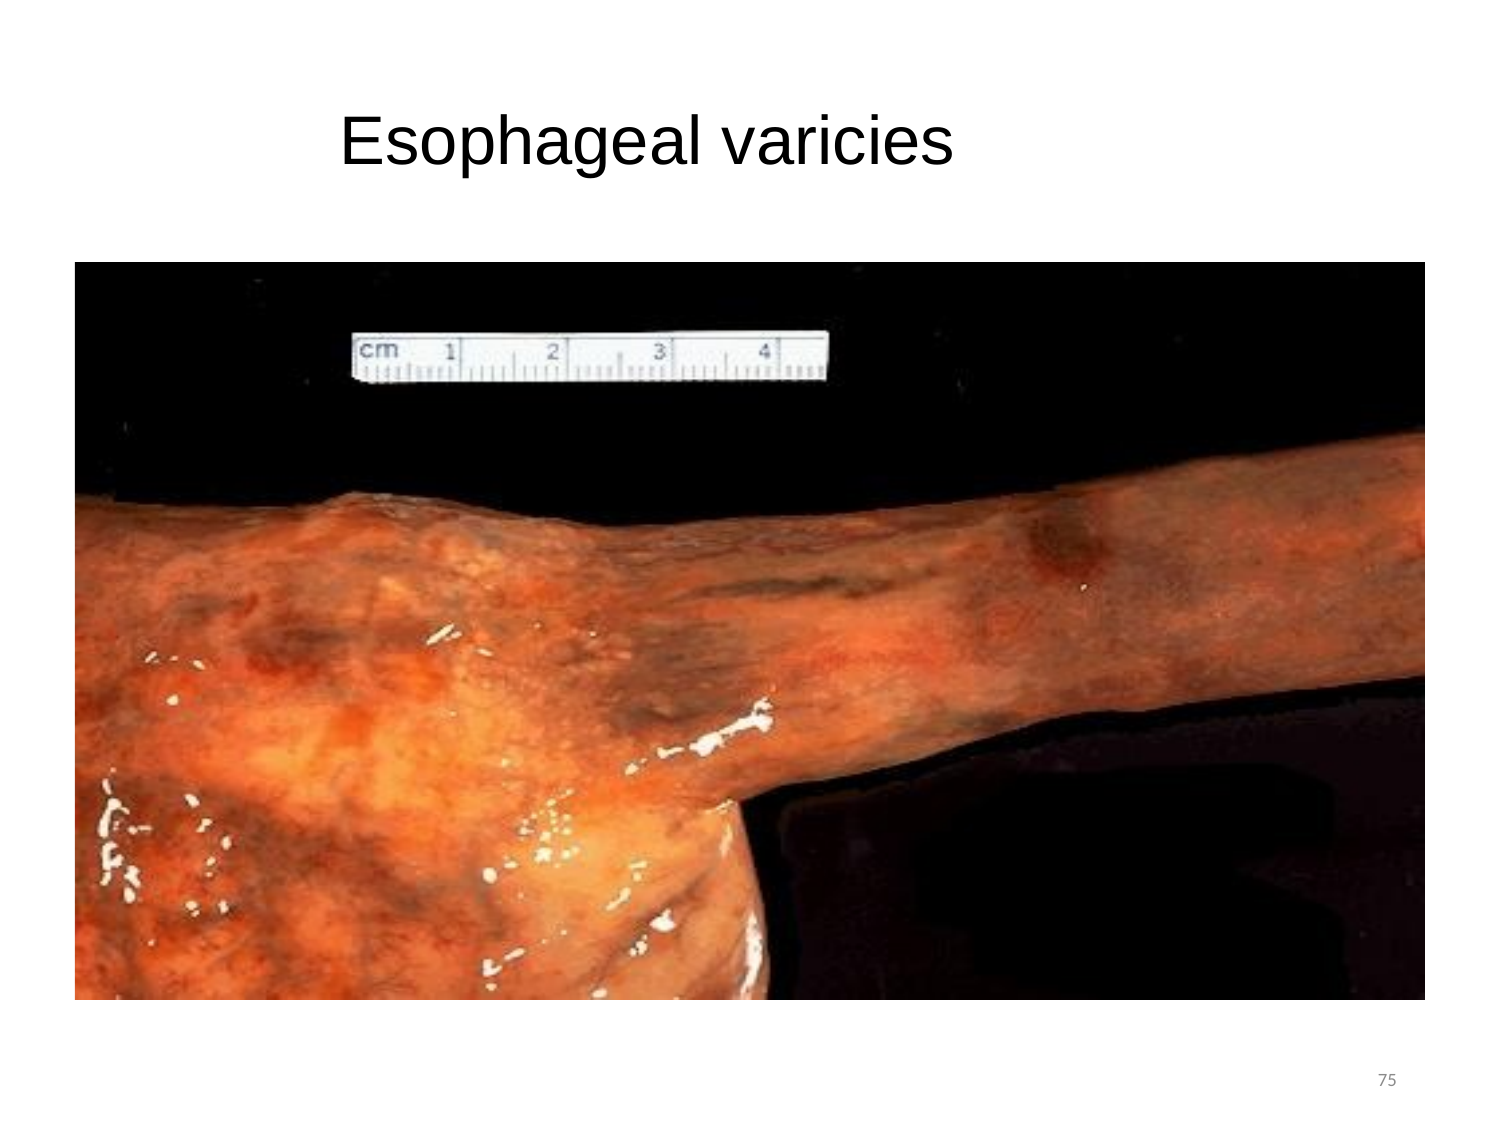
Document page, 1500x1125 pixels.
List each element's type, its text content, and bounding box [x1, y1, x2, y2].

title Esophageal varicies [337, 41, 1164, 232]
slide_number 75 [1059, 1000, 1397, 1125]
text_box [74, 262, 1425, 1000]
